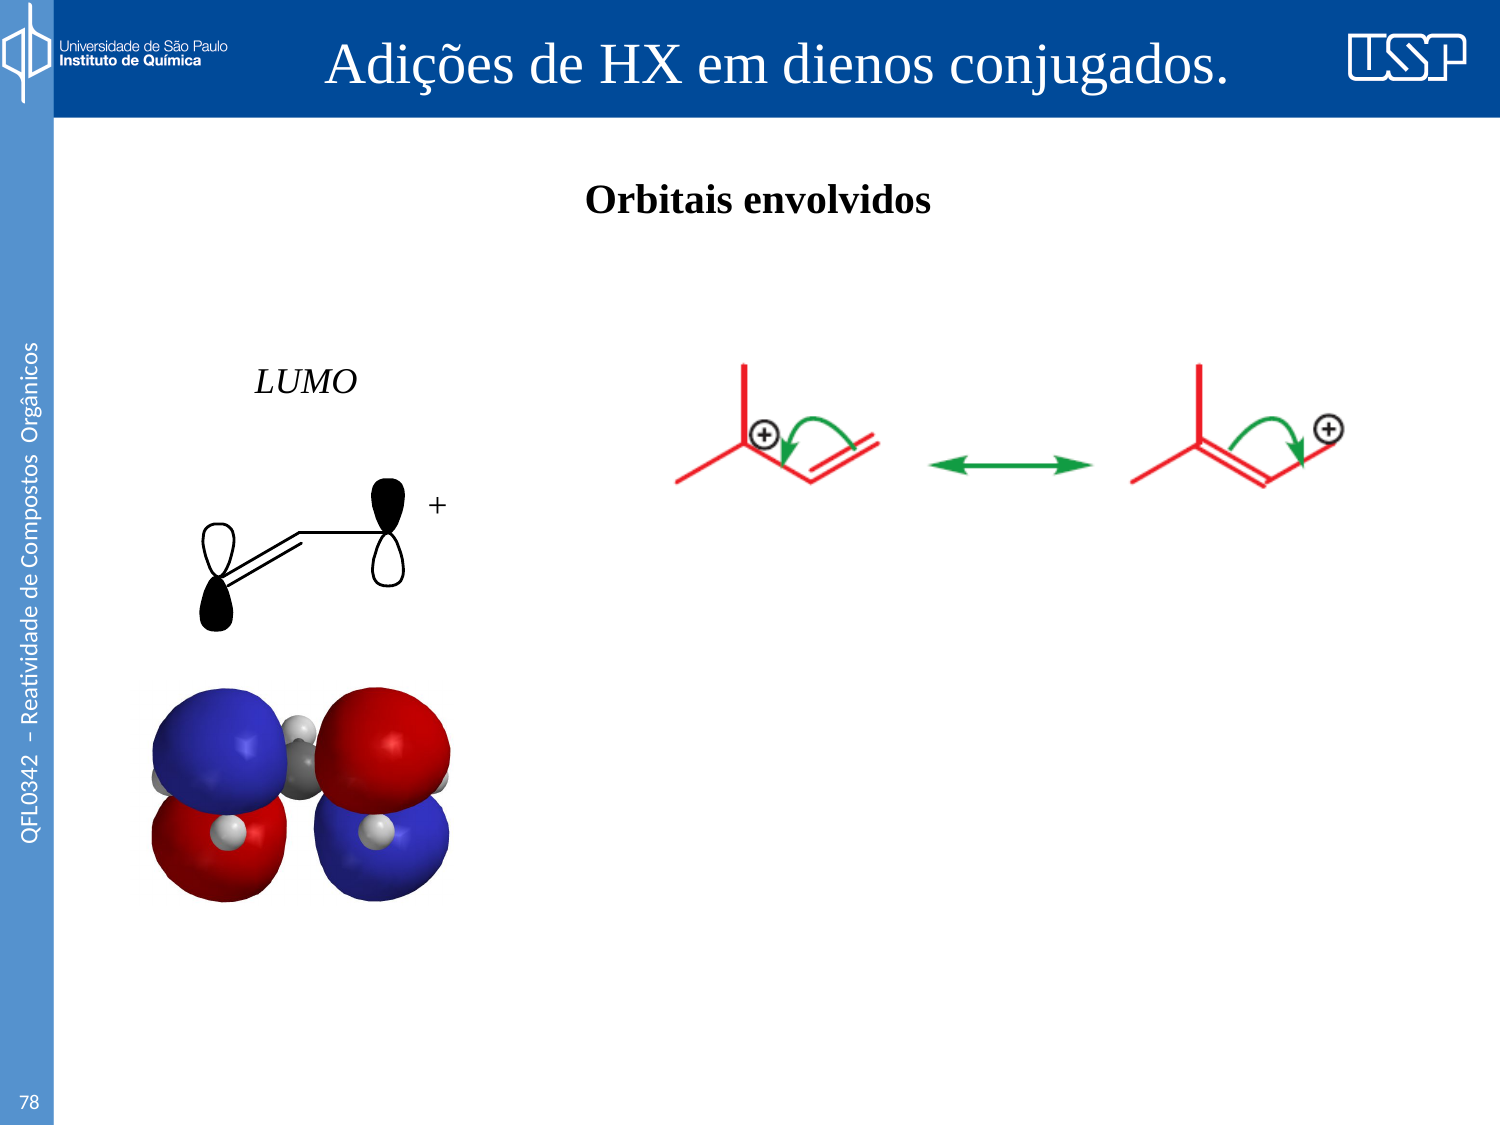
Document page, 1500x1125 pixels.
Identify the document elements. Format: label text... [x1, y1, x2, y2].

slide_number 78 [0, 1081, 55, 1121]
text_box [191, 467, 455, 643]
text_box LUMO [239, 349, 389, 408]
title Adições de HX em dienos conjugados. [54, 0, 1500, 120]
picture [0, 0, 1500, 1125]
text_box Orbitais envolvidos [569, 164, 931, 240]
